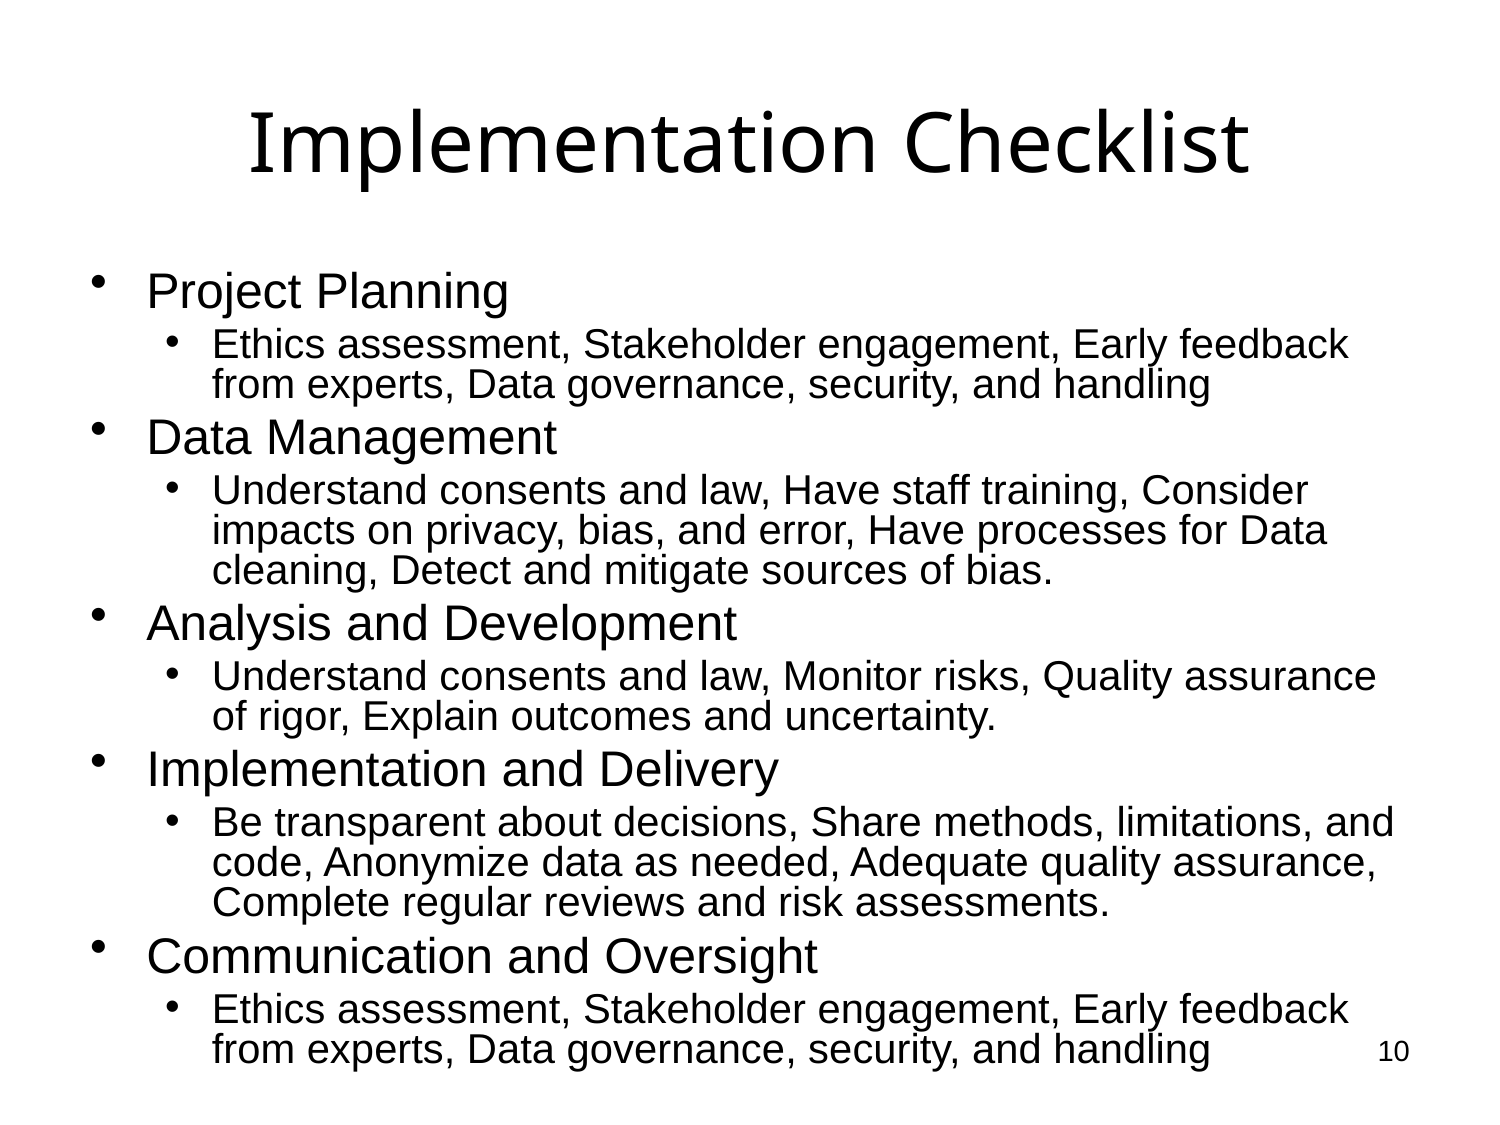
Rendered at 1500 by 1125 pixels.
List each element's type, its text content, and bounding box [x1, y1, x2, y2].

slide_number 10 [1074, 1024, 1425, 1103]
list Project Planning Ethics assessment, Stakeholder engagement, Early feedback from experts, Data governance, security, and handling Data Management Understand consents and law, Have staff training, Consider impacts on privacy, bias, and error, Have processes for Data cleaning, Detect and mitigate sources of bias. Analysis and Development Understand consents and law, Monitor risks, Quality assurance of rigor, Explain outcomes and uncertainty. Implementation and Delivery Be transparent about decisions, Share methods, limitations, and code, Anonymize data as needed, Adequate quality assurance, Complete regular reviews and risk assessments. Communication and Oversight Ethics assessment, Stakeholder engagement, Early feedback from experts, Data governance, security, and handling [75, 262, 1425, 1005]
title Implementation Checklist [75, 45, 1425, 233]
